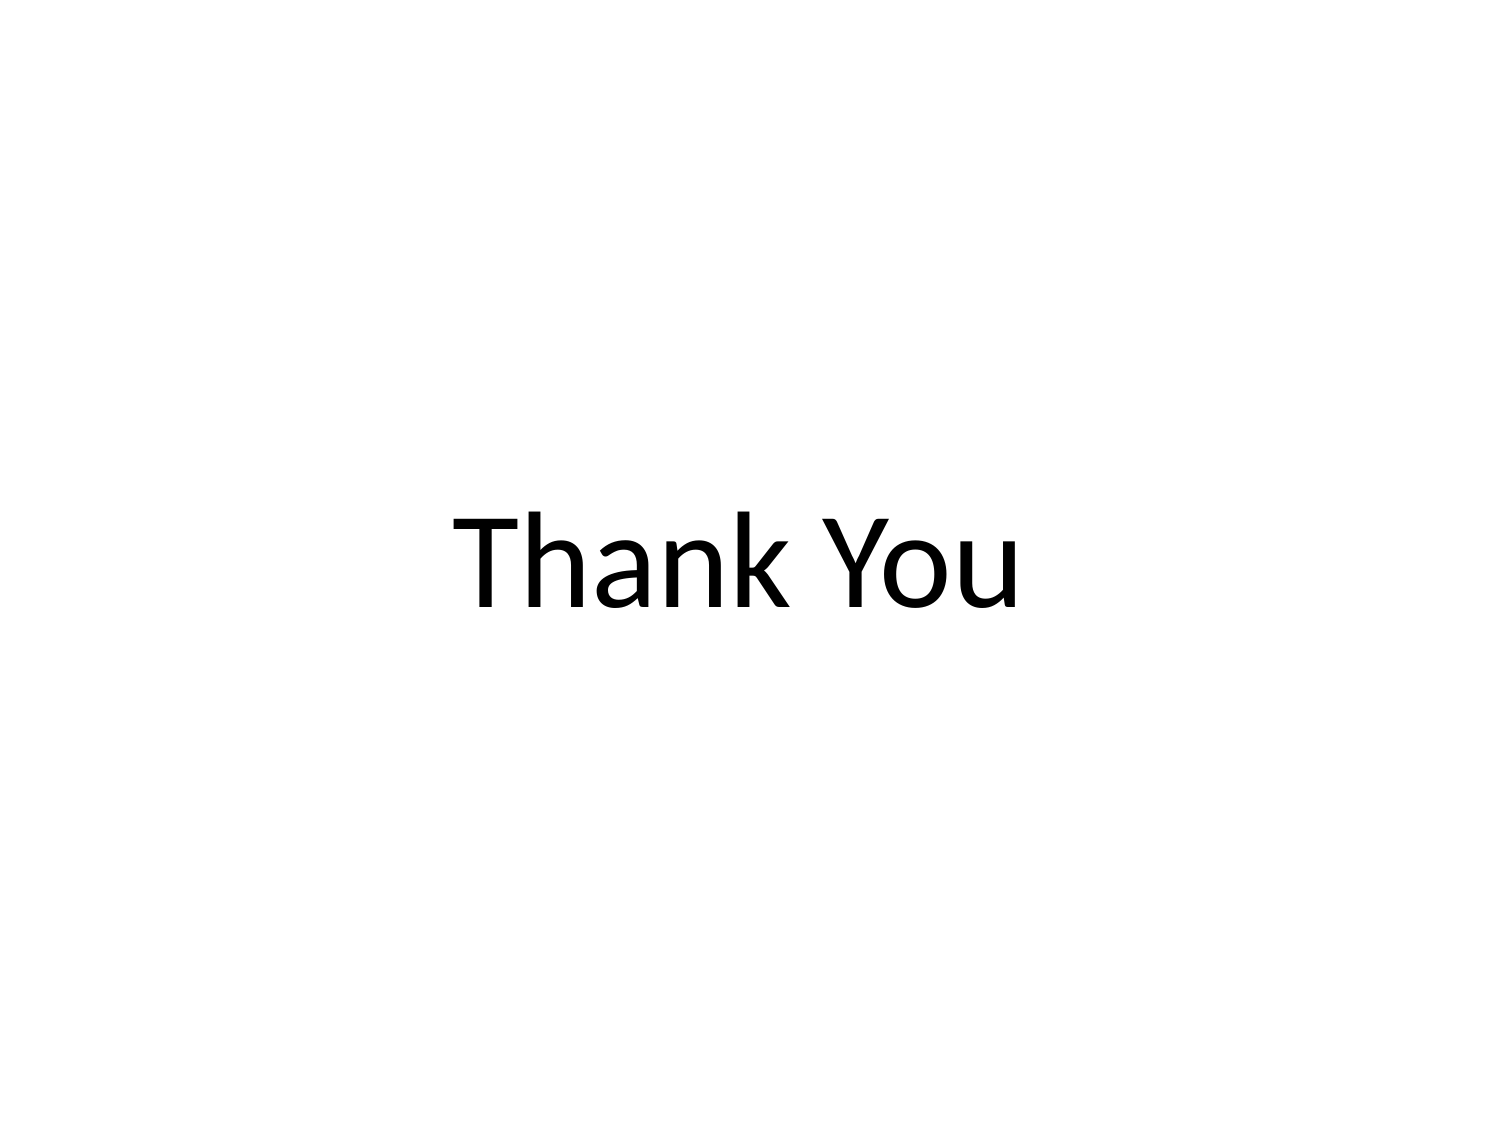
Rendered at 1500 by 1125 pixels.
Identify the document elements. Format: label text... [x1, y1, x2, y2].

list Thank You [437, 462, 1113, 700]
